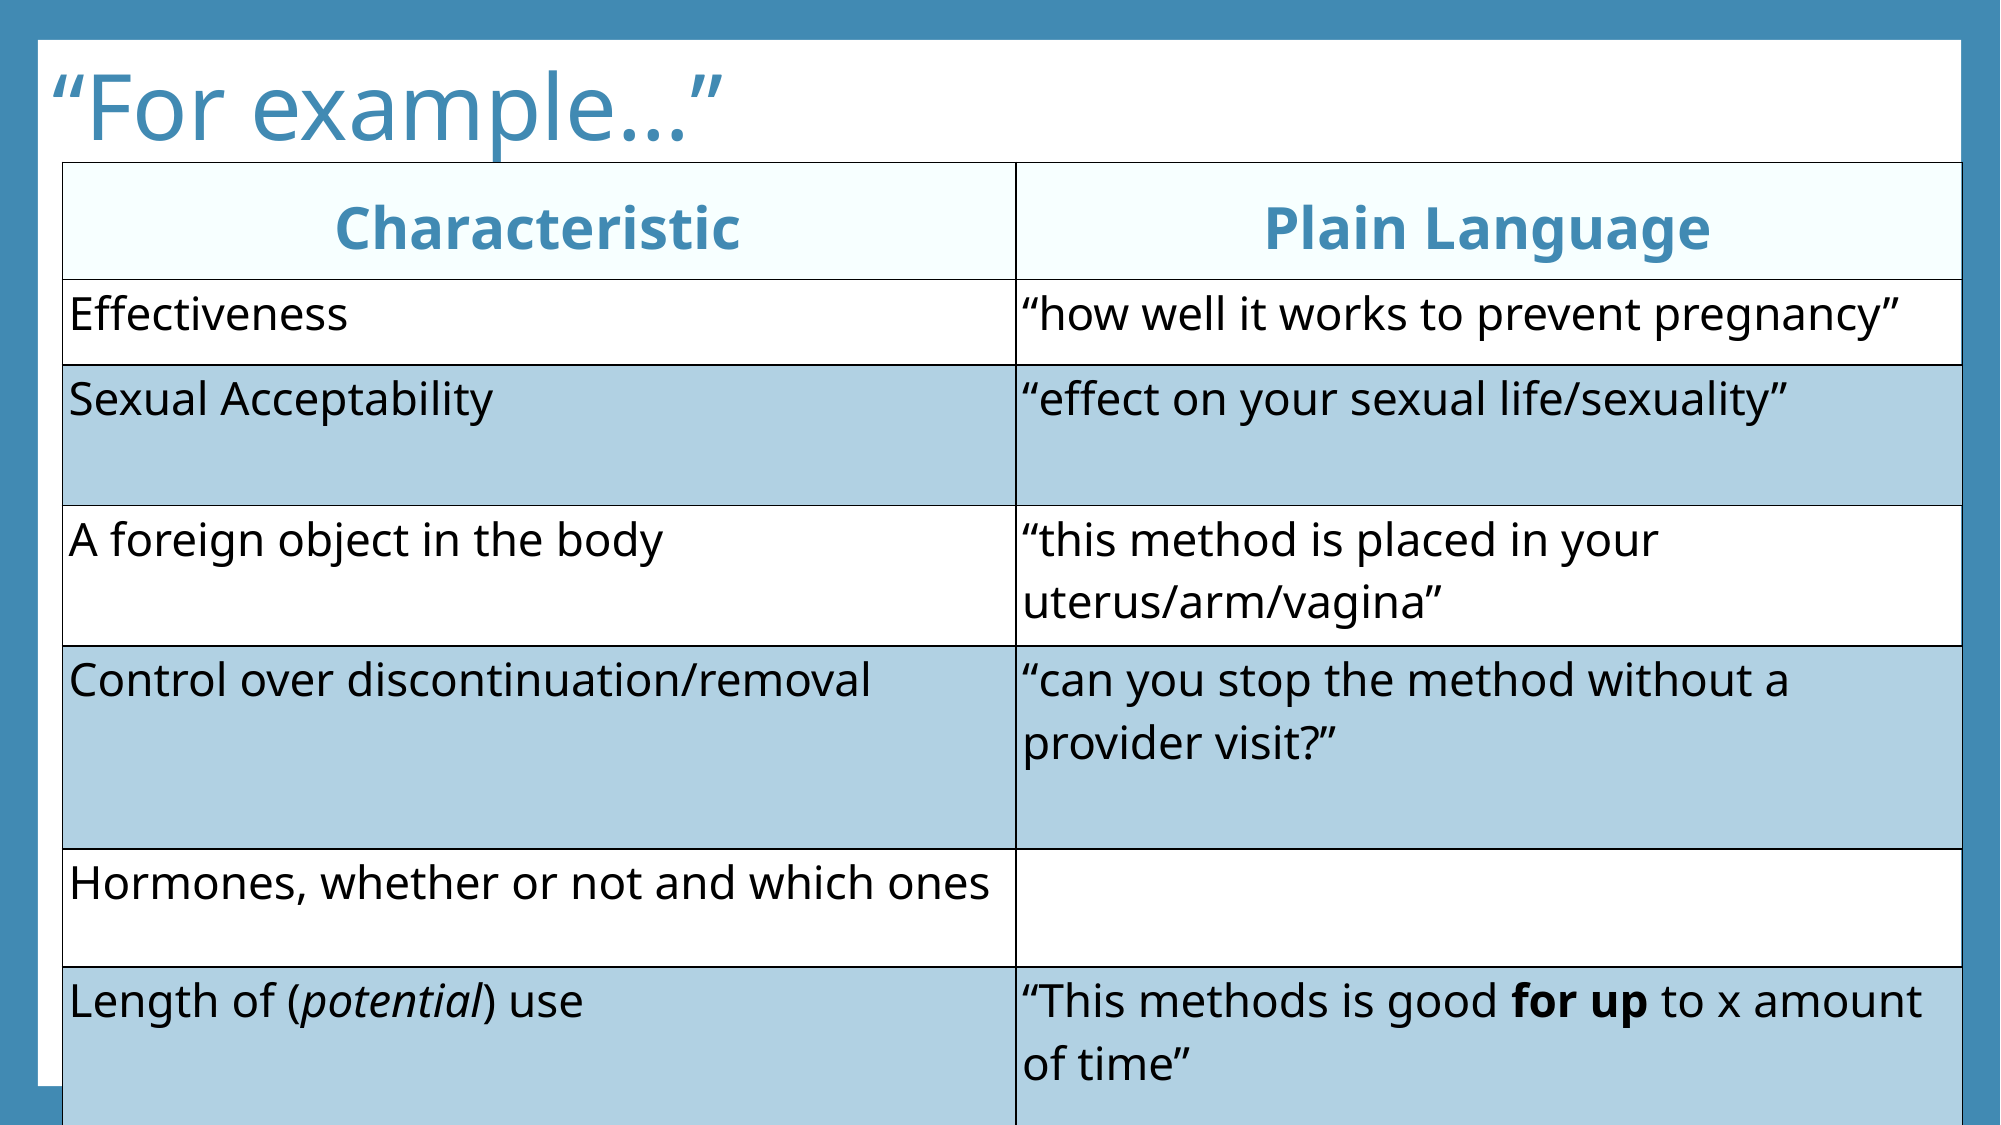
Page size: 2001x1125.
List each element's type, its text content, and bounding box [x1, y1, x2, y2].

table_cell Effectiveness [63, 280, 1015, 364]
table_header Plain Language [1017, 163, 1962, 279]
table_cell Control over discontinuation/removal [63, 647, 1015, 848]
table_cell Length of (potential) use [63, 968, 1015, 1125]
title “For example…” [37, 0, 1658, 223]
table_cell “This methods is good for up to x amount of time” [1017, 968, 1962, 1125]
table_cell “effect on your sexual life/sexuality” [1017, 366, 1962, 505]
table_header Characteristic [63, 163, 1015, 279]
table_cell Sexual Acceptability [63, 366, 1015, 505]
table_cell [1017, 850, 1962, 966]
table_cell “this method is placed in your uterus/arm/vagina” [1017, 506, 1962, 645]
table_cell “how well it works to prevent pregnancy” [1017, 280, 1962, 364]
table_cell Hormones, whether or not and which ones [63, 850, 1015, 966]
table_cell A foreign object in the body [63, 506, 1015, 645]
table_cell “can you stop the method without a provider visit?” [1017, 647, 1962, 848]
